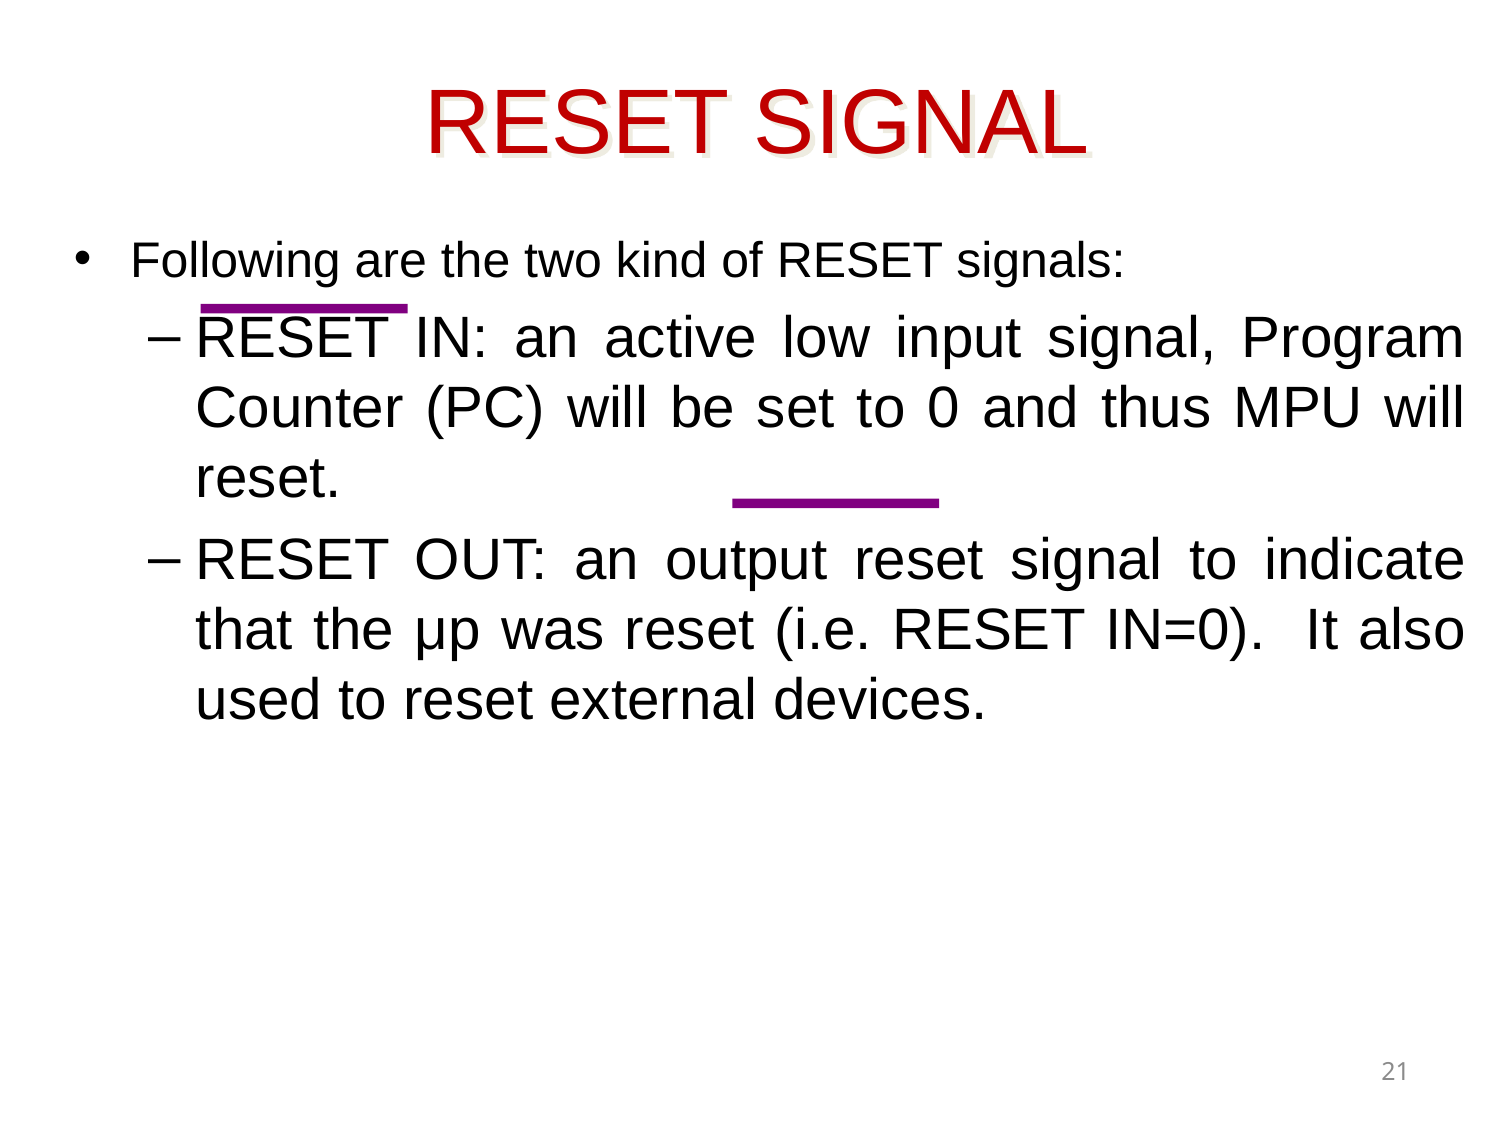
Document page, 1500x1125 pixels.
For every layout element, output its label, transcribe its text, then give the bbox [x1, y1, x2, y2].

list Following are the two kind of RESET signals: RESET IN: an active low input signal, Program Counter (PC) will be set to 0 and thus MPU will reset. RESET OUT: an output reset signal to indicate that the μp was reset (i.e. RESET IN=0). It also used to reset external devices. [58, 219, 1483, 746]
slide_number 21 [1074, 1042, 1425, 1103]
title RESET SIGNAL [82, 30, 1433, 203]
